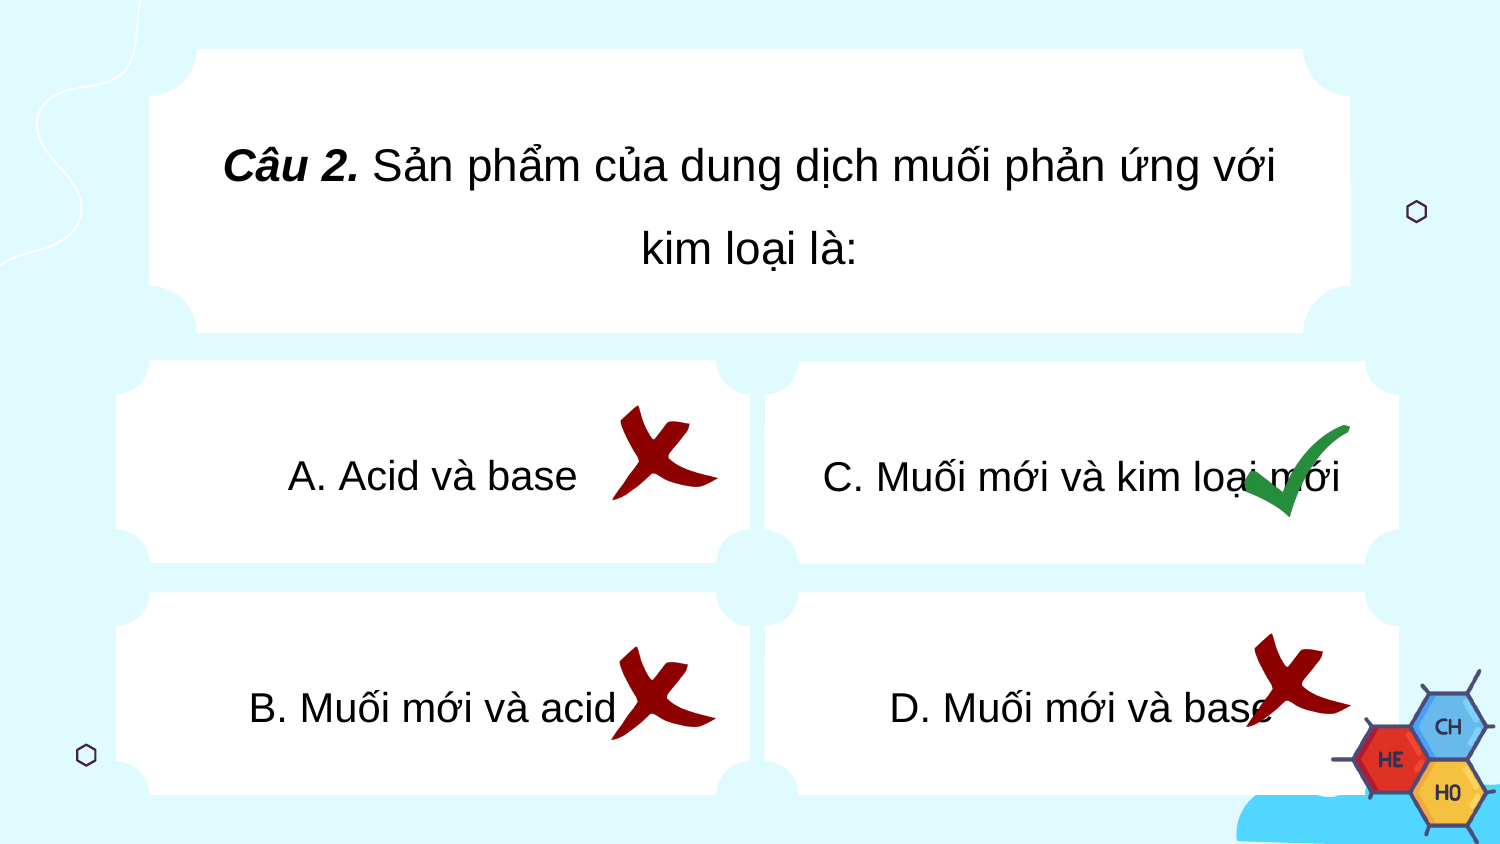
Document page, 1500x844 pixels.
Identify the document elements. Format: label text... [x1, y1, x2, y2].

text_box A. Acid và base [113, 358, 753, 566]
picture [612, 405, 718, 500]
text_box B. Muối mới và acid [113, 590, 753, 798]
text_box D. Muối mới và base [762, 590, 1401, 798]
picture [1244, 424, 1350, 517]
text_box C. Muối mới và kim loại mới [762, 359, 1401, 566]
picture [611, 646, 717, 740]
picture [1245, 633, 1496, 844]
text_box Câu 2. Sản phẩm của dung dịch muối phản ứng với kim loại là: [147, 46, 1353, 336]
